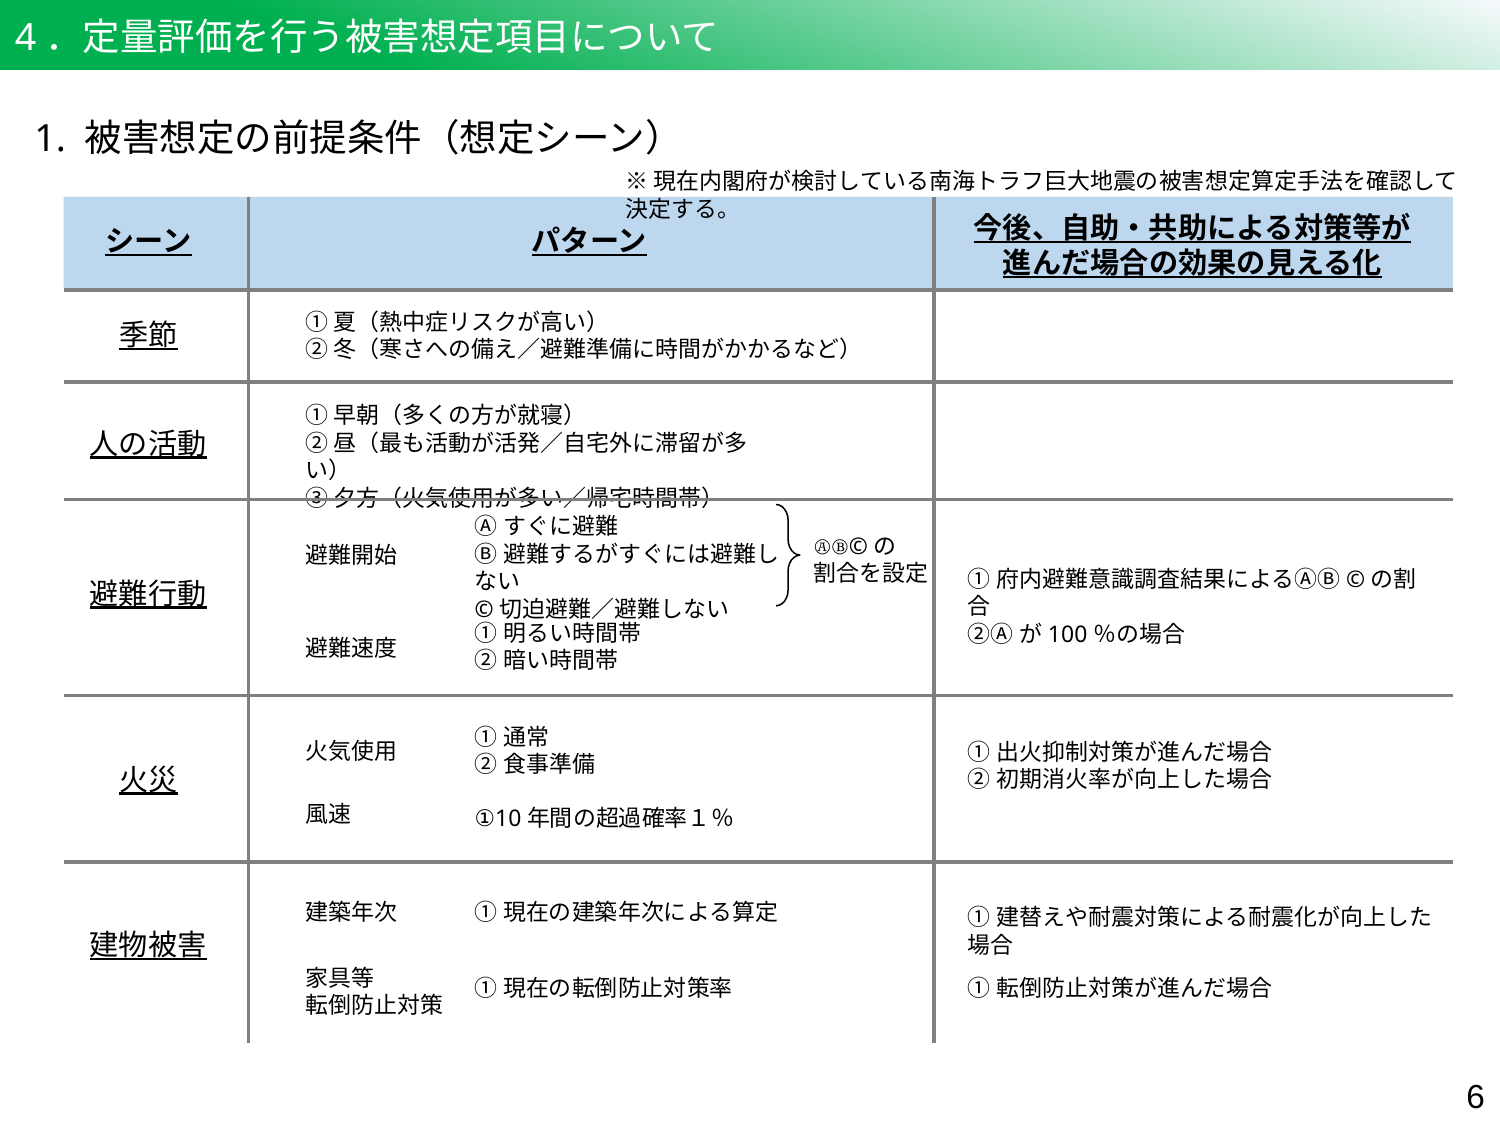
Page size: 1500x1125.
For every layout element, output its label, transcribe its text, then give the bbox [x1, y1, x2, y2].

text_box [248, 382, 934, 499]
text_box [248, 196, 934, 289]
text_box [248, 863, 934, 1043]
text_box シーン [63, 214, 234, 269]
text_box ①建替えや耐震対策による耐震化が向上した場合 [952, 894, 1454, 942]
text_box 今後、自助・共助による対策等が 進んだ場合の効果の見える化 [934, 205, 1452, 289]
text_box ※現在内閣府が検討している南海トラフ巨大地震の被害想定算定手法を確認して決定する。 [610, 158, 1494, 205]
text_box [248, 500, 934, 695]
slide_number 5 [1162, 1065, 1500, 1125]
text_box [248, 696, 934, 862]
text_box 建物被害 [63, 918, 234, 973]
text_box ①転倒防止対策が進んだ場合 [952, 965, 1454, 1013]
text_box 季節 [63, 308, 234, 363]
text_box [63, 196, 248, 289]
text_box 4．定量評価を行う被害想定項目について [0, 0, 1500, 71]
text_box 避難行動 [63, 566, 234, 621]
text_box ①府内避難意識調査結果によるⒶⒷ©の割合 ②Ⓐが100％の場合 [952, 556, 1454, 628]
text_box 1. 被害想定の前提条件（想定シーン） [19, 106, 849, 178]
text_box ⒶⒷ©の 割合を設定 [936, 523, 947, 596]
text_box 人の活動 [63, 417, 234, 471]
text_box 火災 [63, 753, 234, 807]
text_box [248, 290, 934, 381]
text_box パターン [244, 214, 248, 269]
text_box ①出火抑制対策が進んだ場合 ②初期消火率が向上した場合 [952, 729, 1454, 818]
